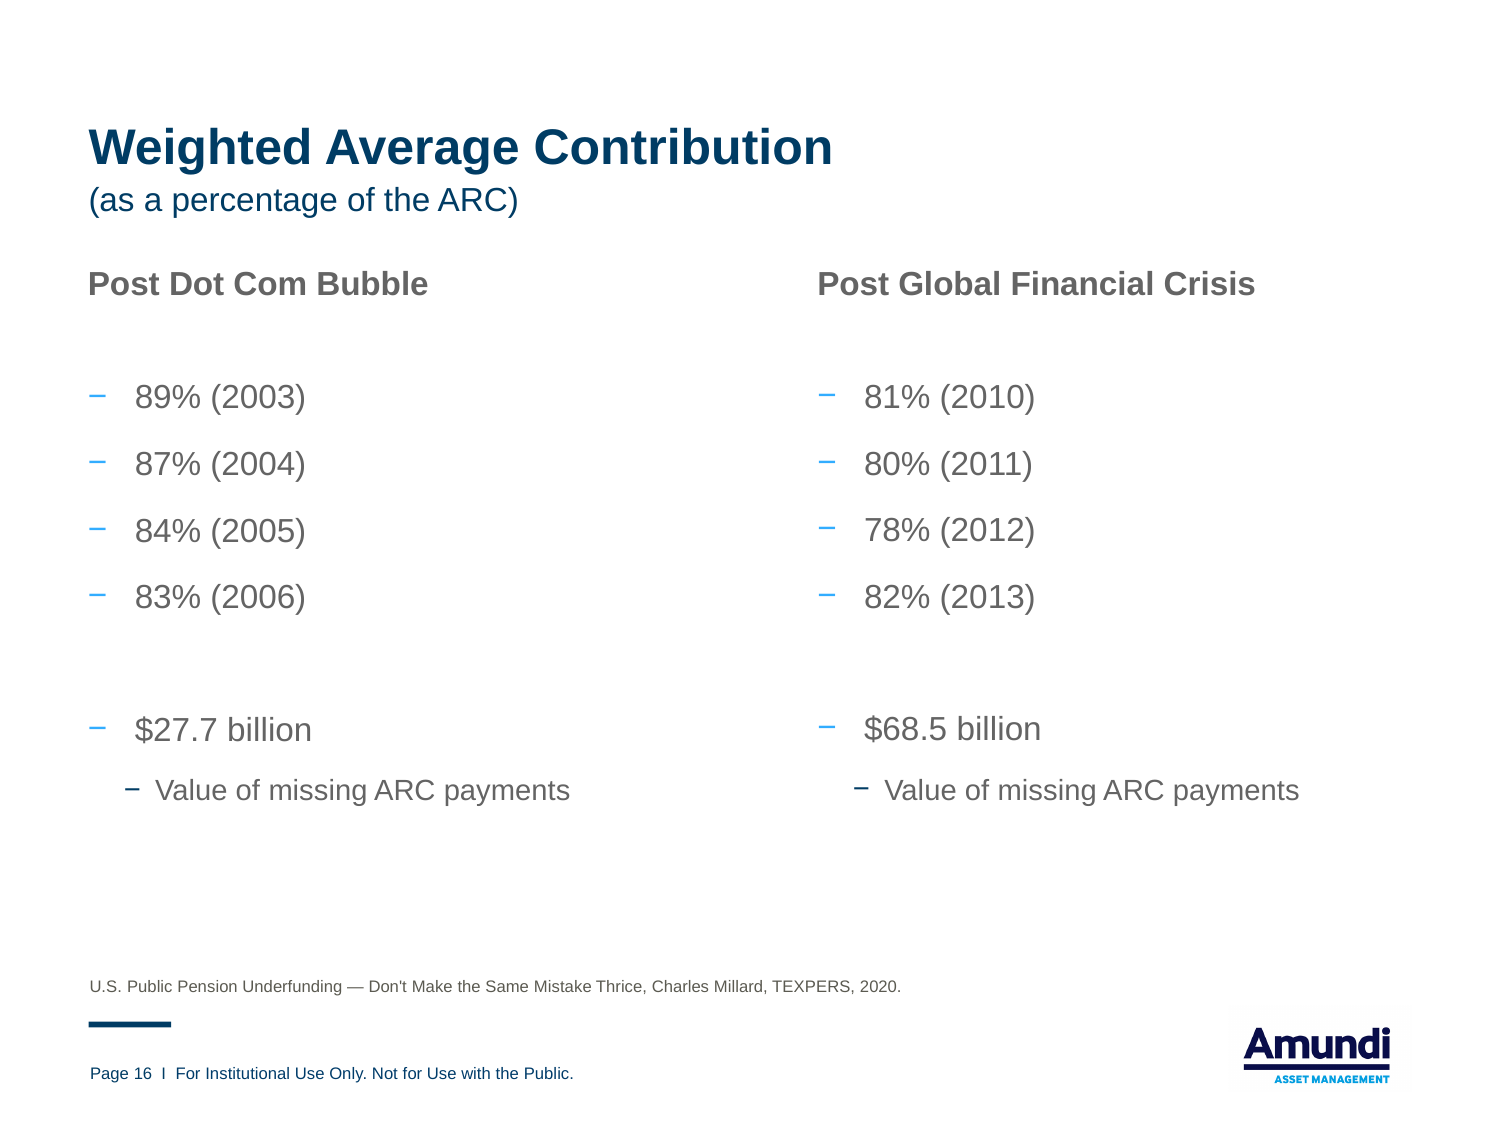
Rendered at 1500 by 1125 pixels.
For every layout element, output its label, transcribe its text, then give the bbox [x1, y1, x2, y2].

list U.S. Public Pension Underfunding — Don't Make the Same Mistake Thrice, Charles Millard, TEXPERS, 2020. [88, 895, 1412, 997]
list Post Dot Com Bubble 89% (2003) 87% (2004) 84% (2005) 83% (2006) $27.7 billion Value of missing ARC payments [87, 262, 661, 905]
picture [1228, 1005, 1412, 1092]
text_box Post Global Financial Crisis 81% (2010) 80% (2011) 78% (2012) 82% (2013) $68.5 billion Value of missing ARC payments [817, 262, 1411, 905]
title Weighted Average Contribution [88, 114, 1412, 178]
list (as a percentage of the ARC) [88, 178, 1412, 229]
